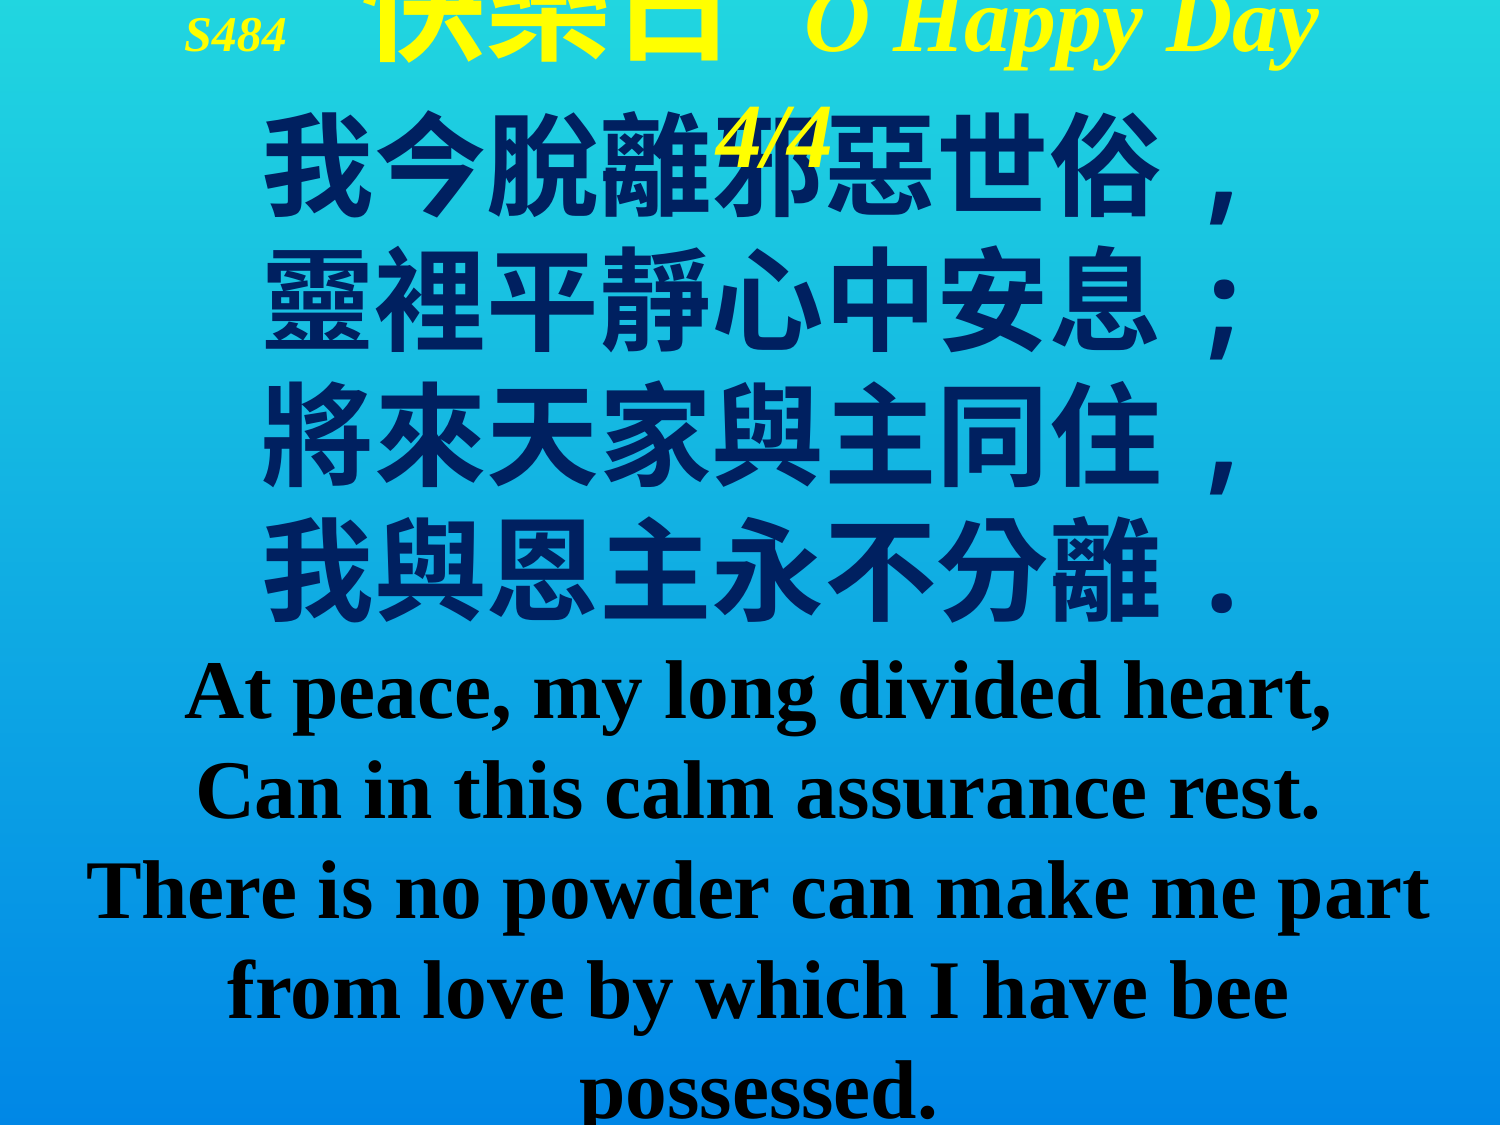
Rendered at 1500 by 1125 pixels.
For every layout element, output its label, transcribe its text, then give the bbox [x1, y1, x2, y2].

text_box S484 快樂日 O Happy Day 4/4 [99, 0, 1450, 150]
list 我今脫離邪惡世俗, 靈裡平靜心中安息; 將來天家與主同住, 我與恩主永不分離. At peace, my long divided heart, Can in this calm assurance rest. There is no powder can make me part from love by which I have bee possessed. [37, 87, 1481, 901]
